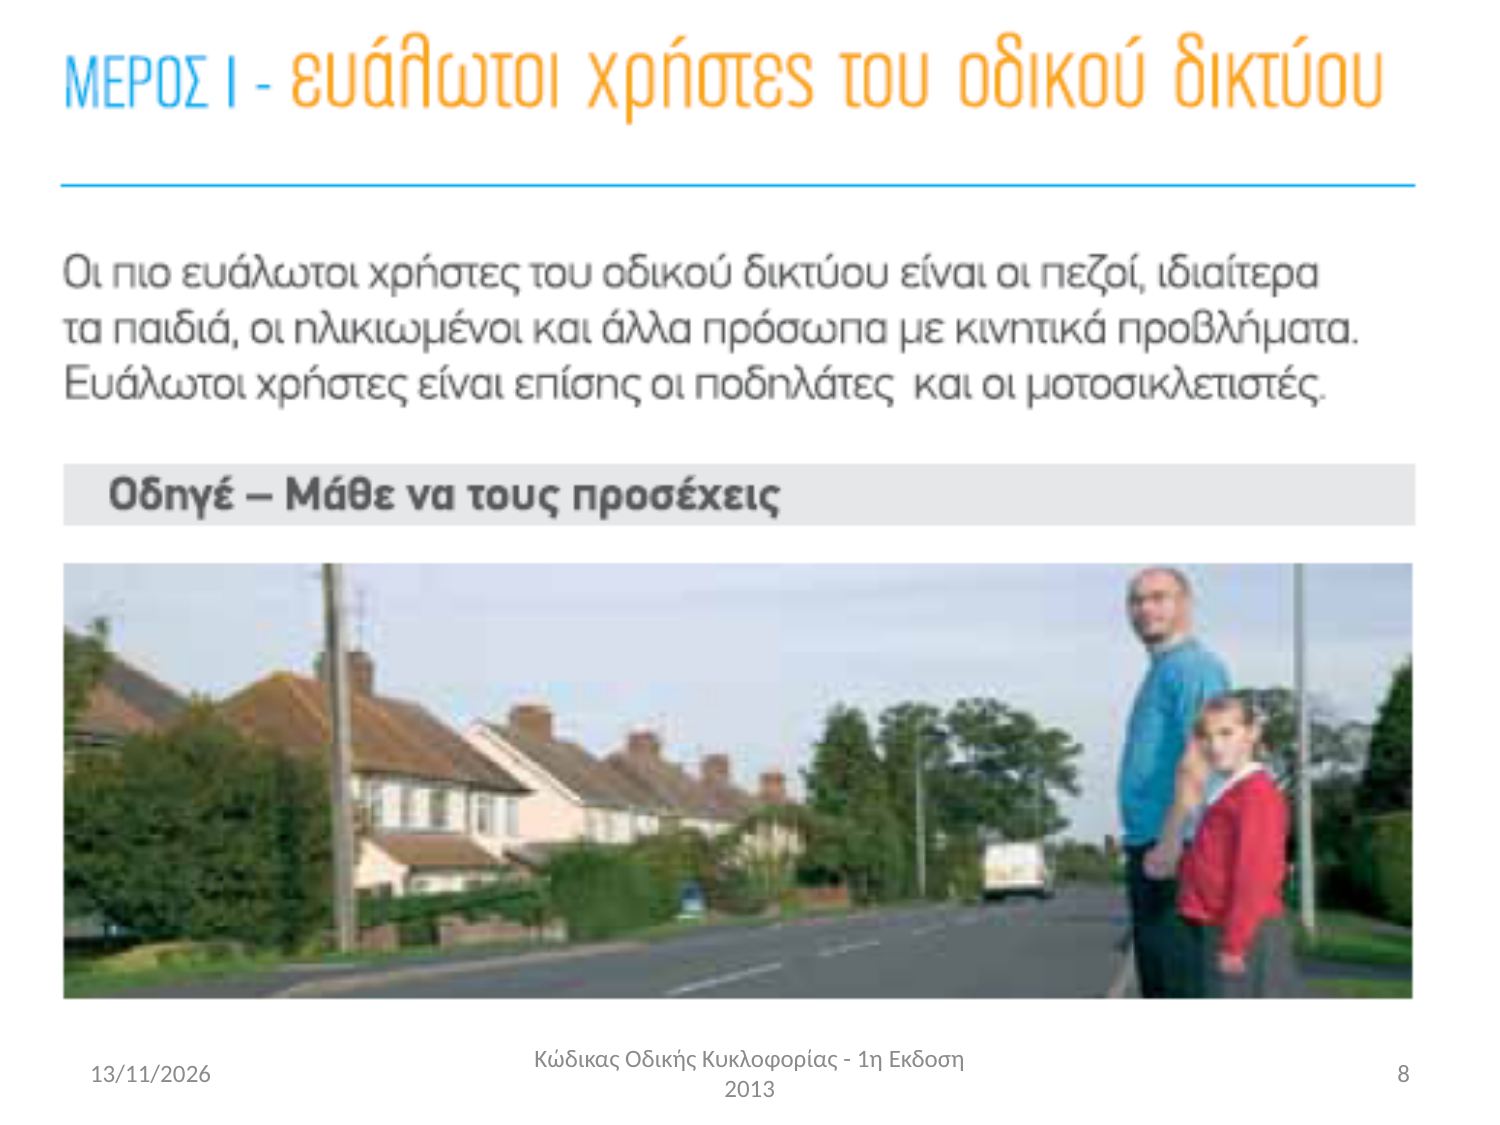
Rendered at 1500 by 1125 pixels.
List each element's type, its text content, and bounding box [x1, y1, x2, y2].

slide_number 8 [1074, 1042, 1425, 1103]
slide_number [75, 1042, 425, 1103]
picture [49, 12, 1426, 1013]
footer Κώδικας Οδικής Κυκλοφορίας - 1η Εκδοση 2013 [512, 1042, 988, 1103]
